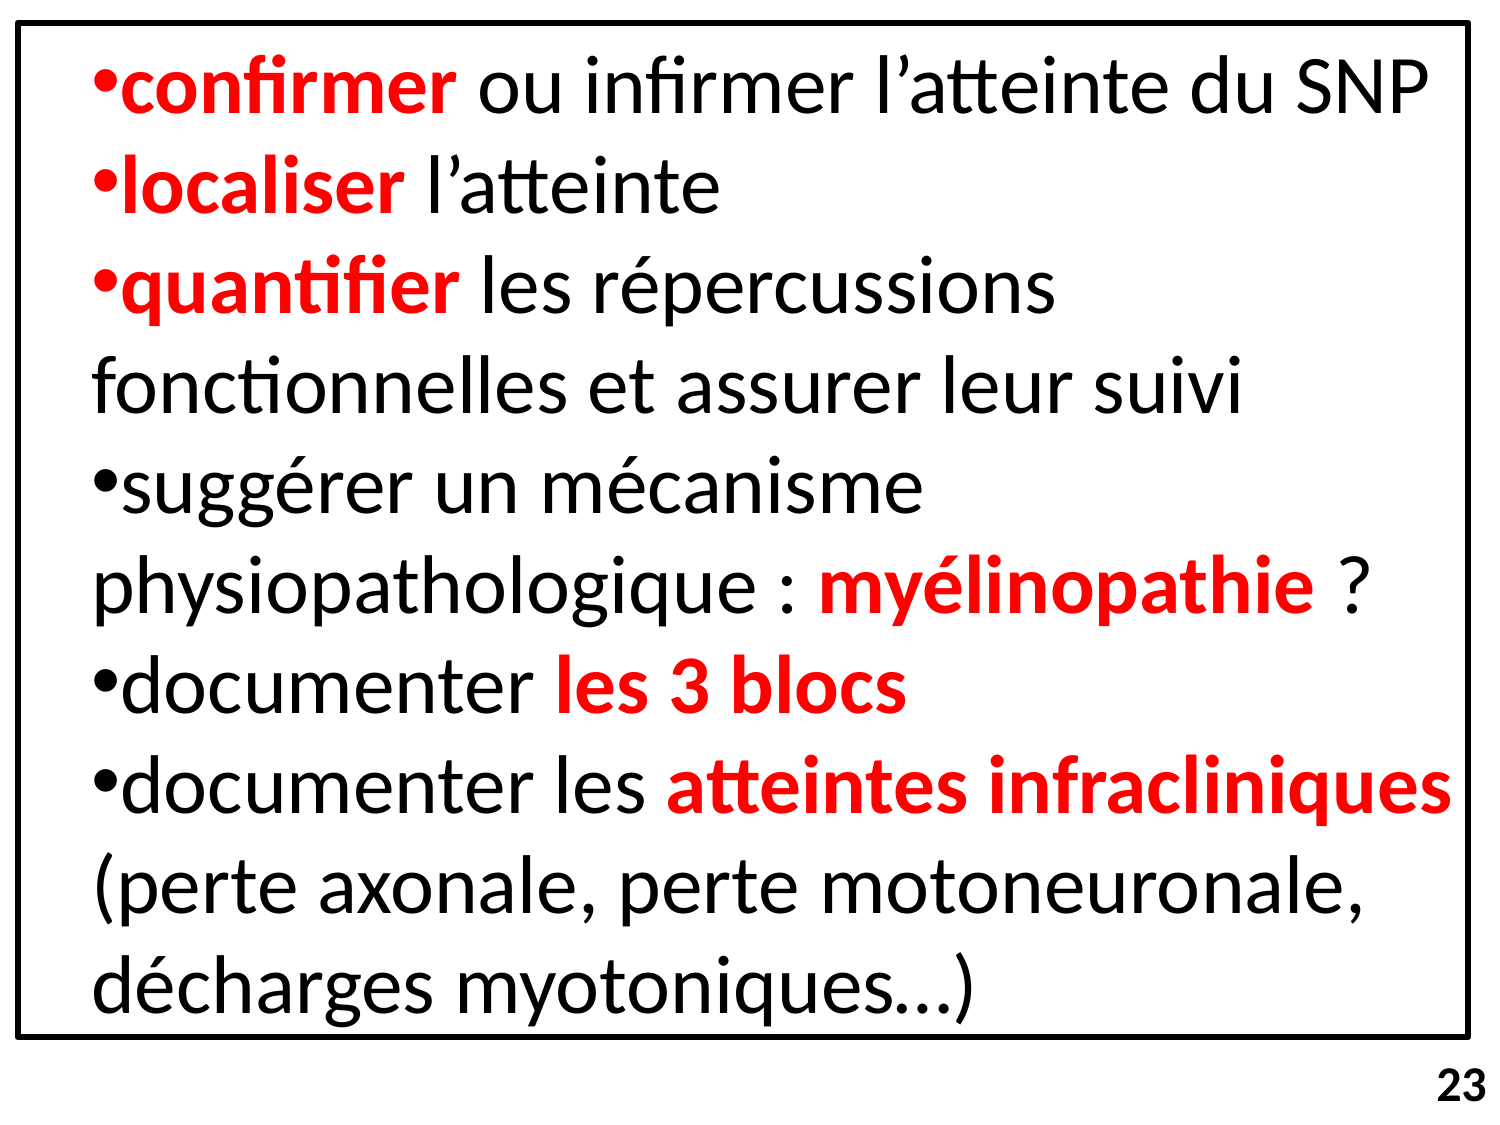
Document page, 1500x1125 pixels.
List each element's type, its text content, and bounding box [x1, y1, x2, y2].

text_box 23 [1421, 1043, 1500, 1119]
text_box confirmer ou infirmer l’atteinte du SNP localiser l’atteinte quantifier les répercussions fonctionnelles et assurer leur suivi suggérer un mécanisme physiopathologique : myélinopathie ? documenter les 3 blocs documenter les atteintes infracliniques (perte axonale, perte motoneuronale, décharges myotoniques…) [17, 22, 1469, 1038]
